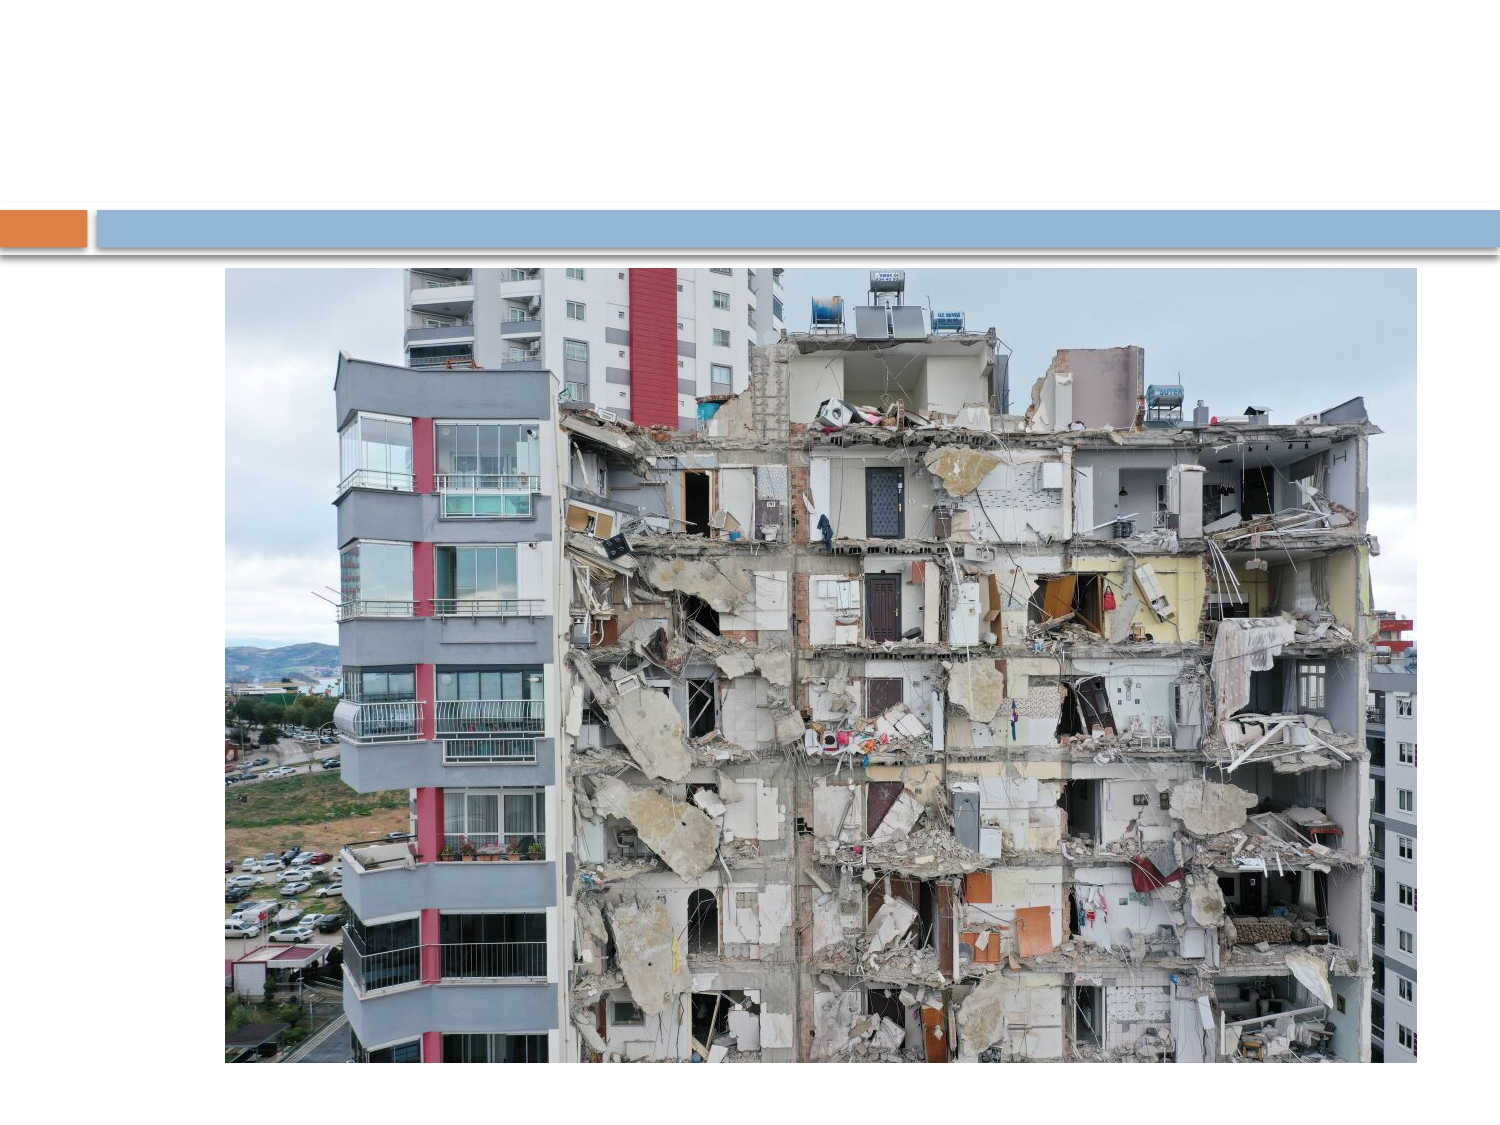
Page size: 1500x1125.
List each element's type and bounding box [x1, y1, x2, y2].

list [224, 268, 1417, 1063]
